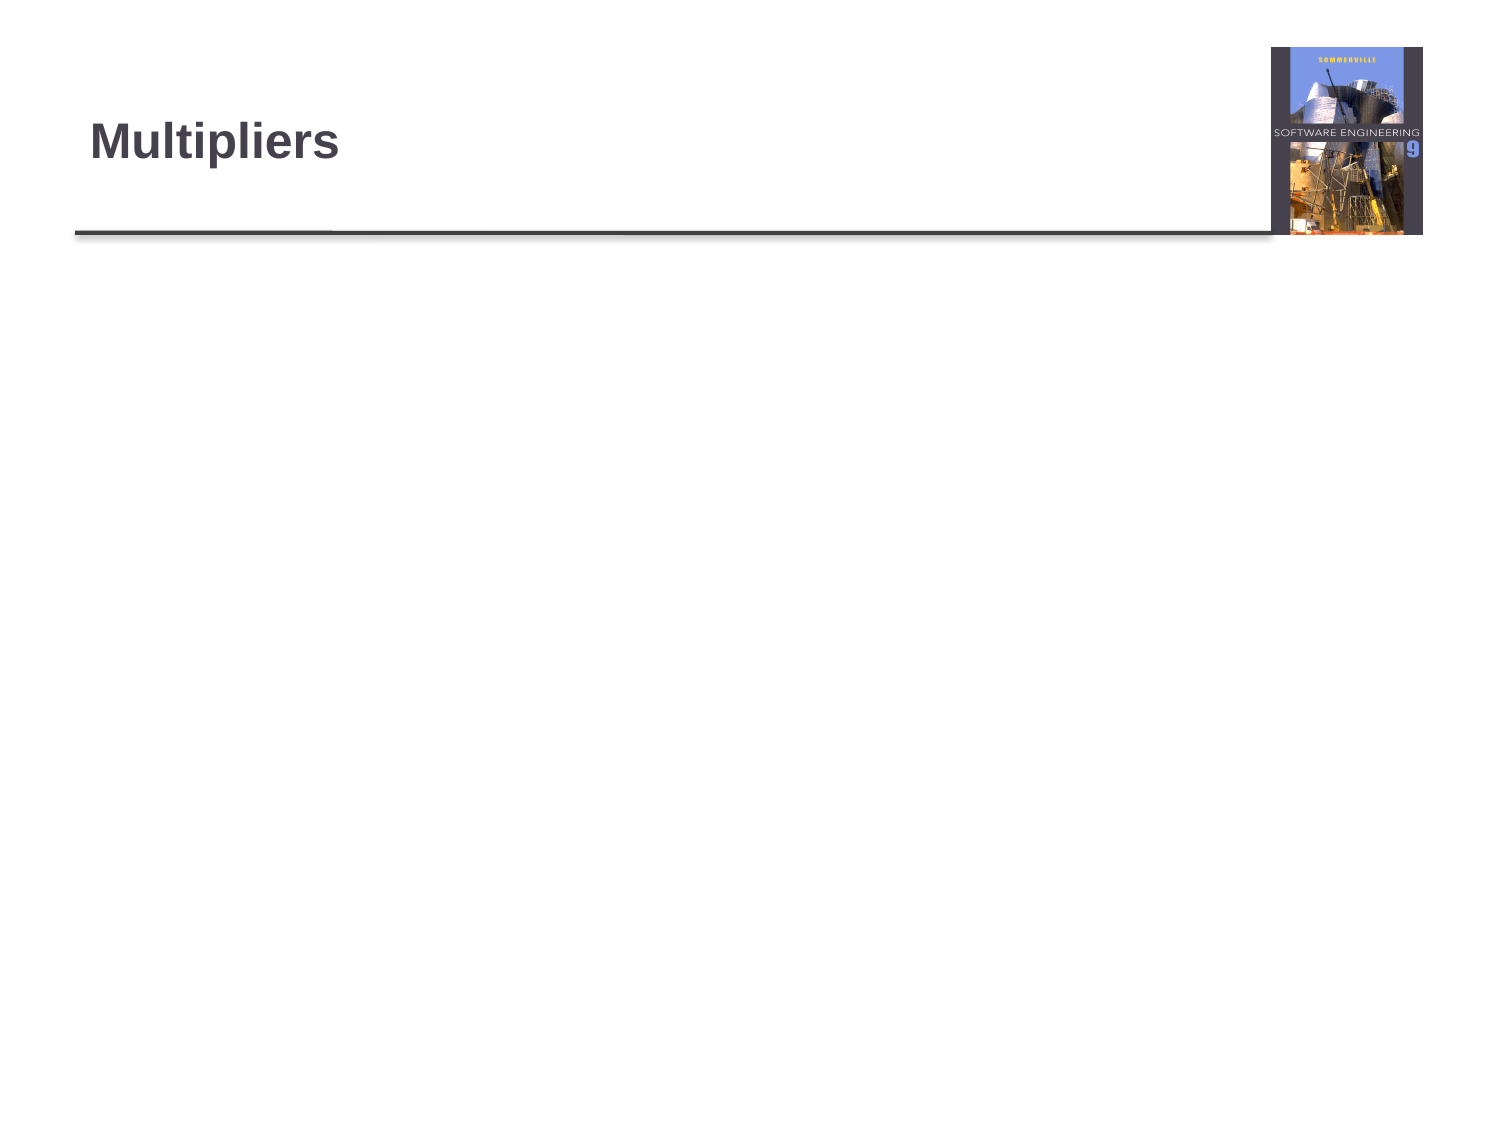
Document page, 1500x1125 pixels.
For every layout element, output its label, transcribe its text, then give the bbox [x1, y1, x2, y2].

title Multipliers [74, 44, 1272, 233]
picture [1272, 47, 1423, 235]
